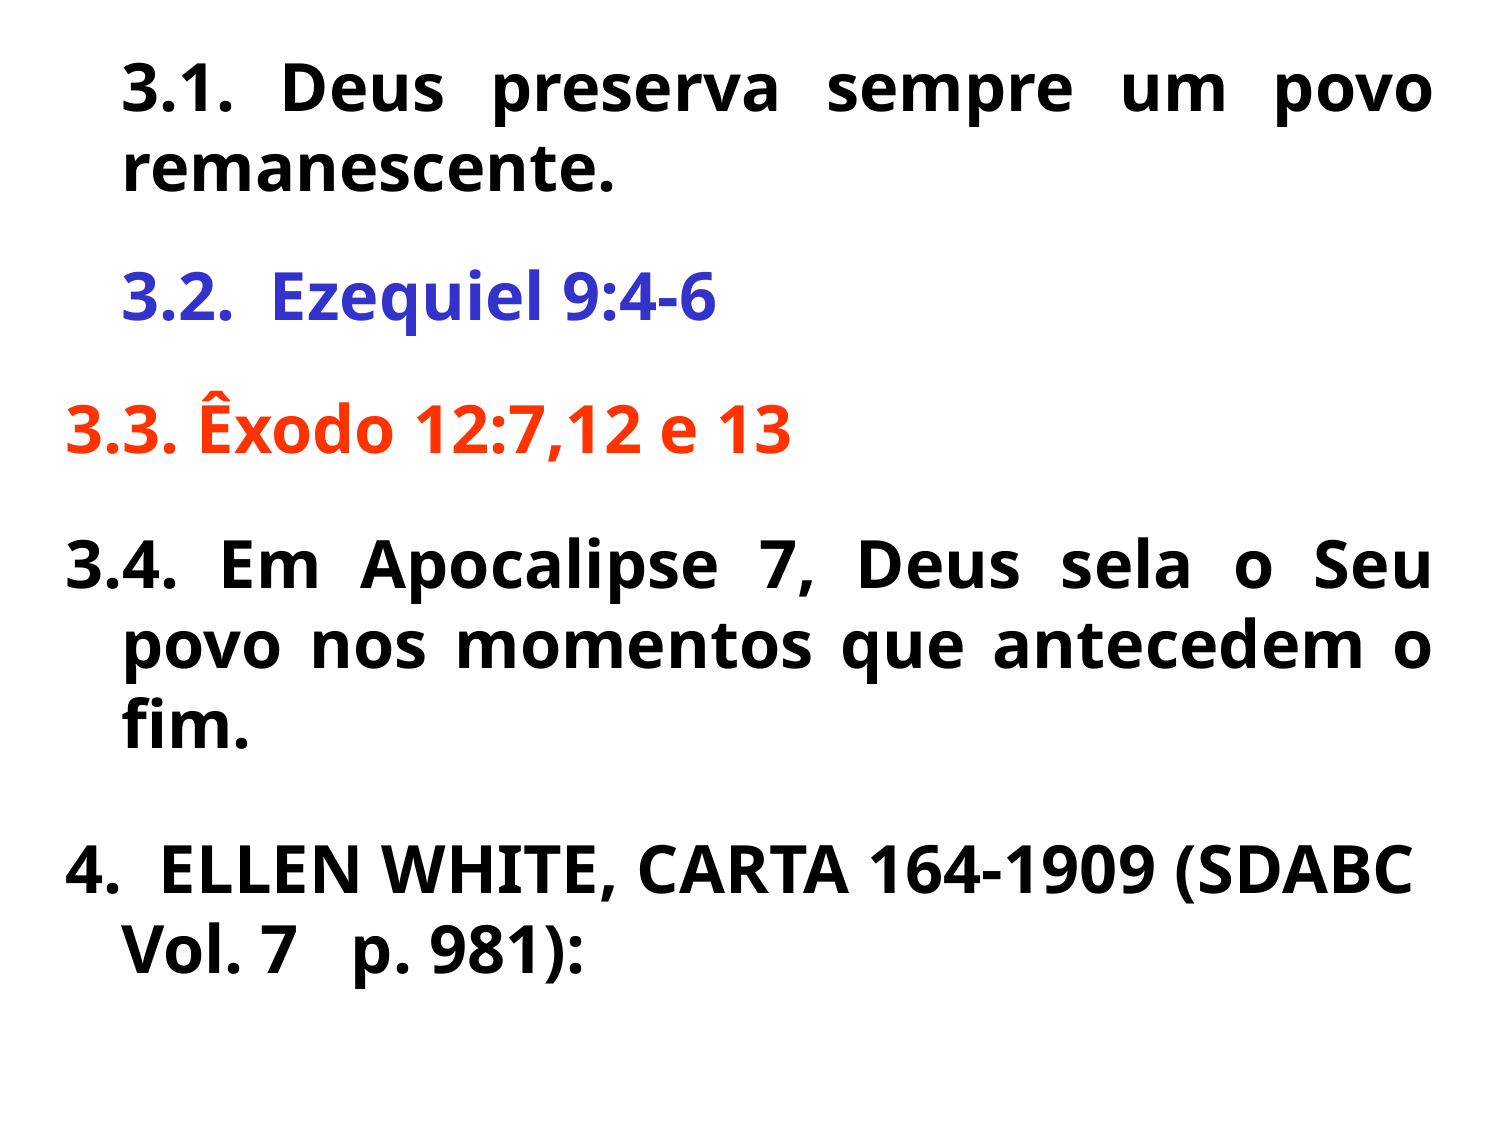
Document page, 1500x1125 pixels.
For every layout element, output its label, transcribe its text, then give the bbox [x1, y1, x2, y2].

list 3.1. Deus preserva sempre um povo remanescente. 3.2. Ezequiel 9:4-6 3.3. Êxodo 12:7,12 e 13 3.4. Em Apocalipse 7, Deus sela o Seu povo nos momentos que antecedem o fim. 4. ELLEN WHITE, CARTA 164-1909 (SDABC Vol. 7 p. 981): [50, 37, 1450, 1088]
